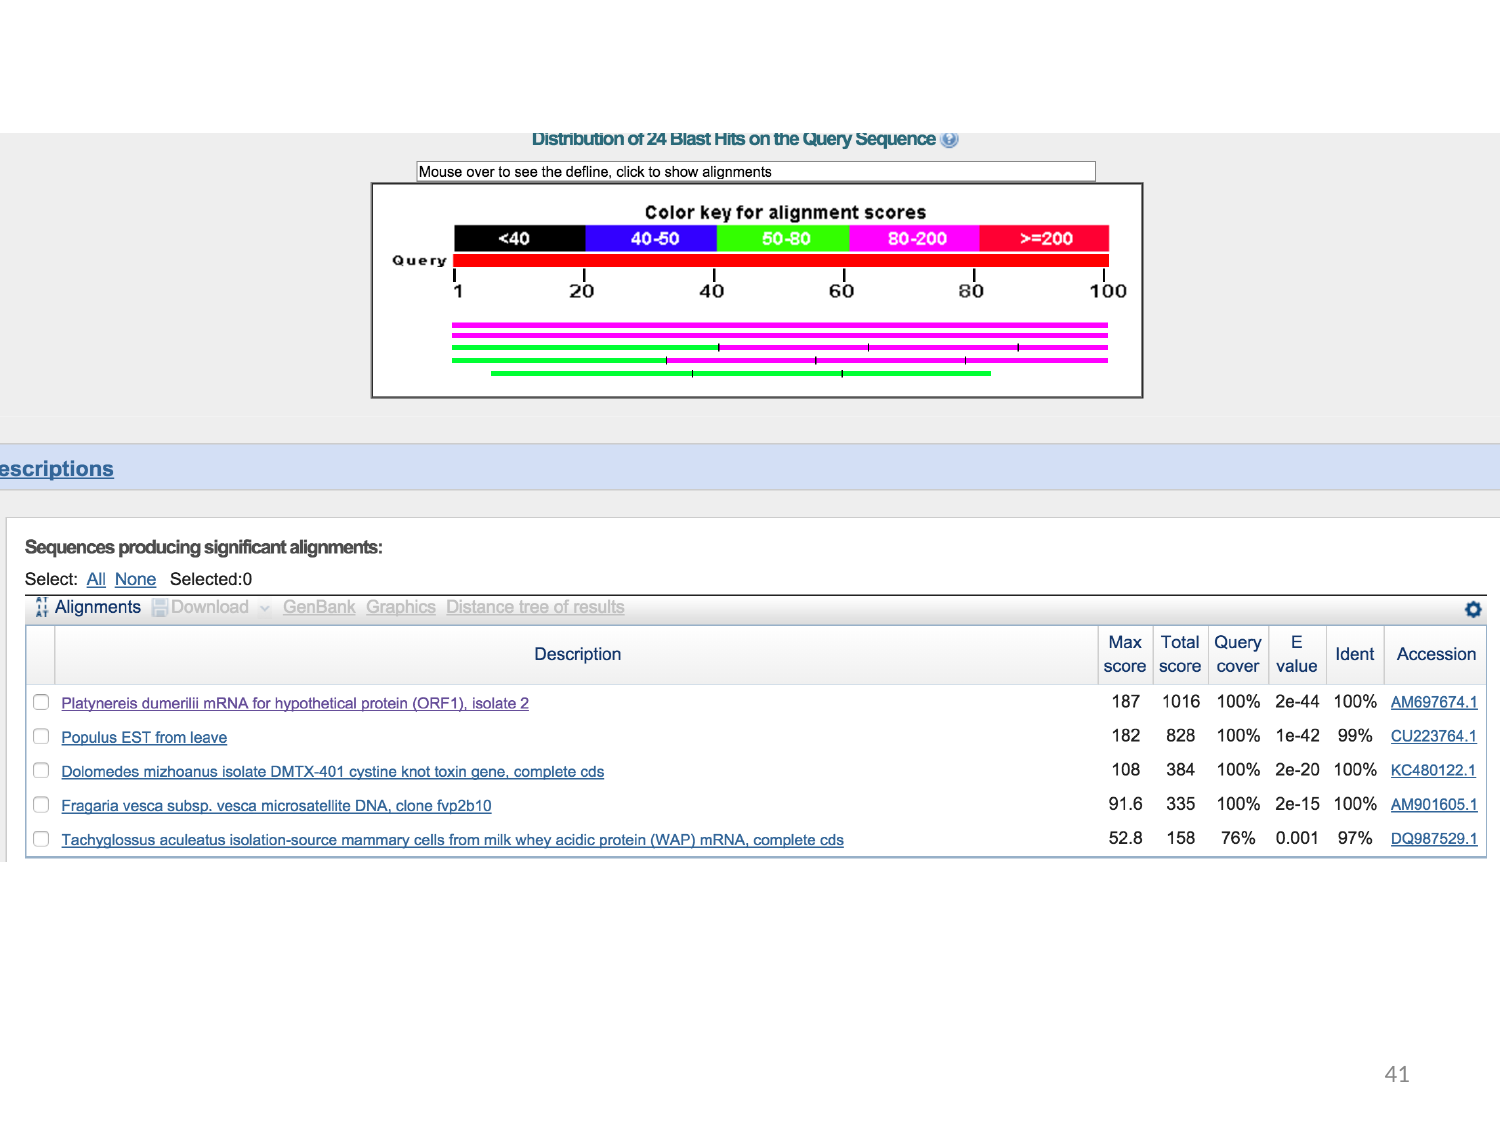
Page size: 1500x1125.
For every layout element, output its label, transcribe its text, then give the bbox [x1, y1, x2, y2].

picture [0, 132, 1500, 862]
slide_number 41 [1074, 1042, 1425, 1103]
